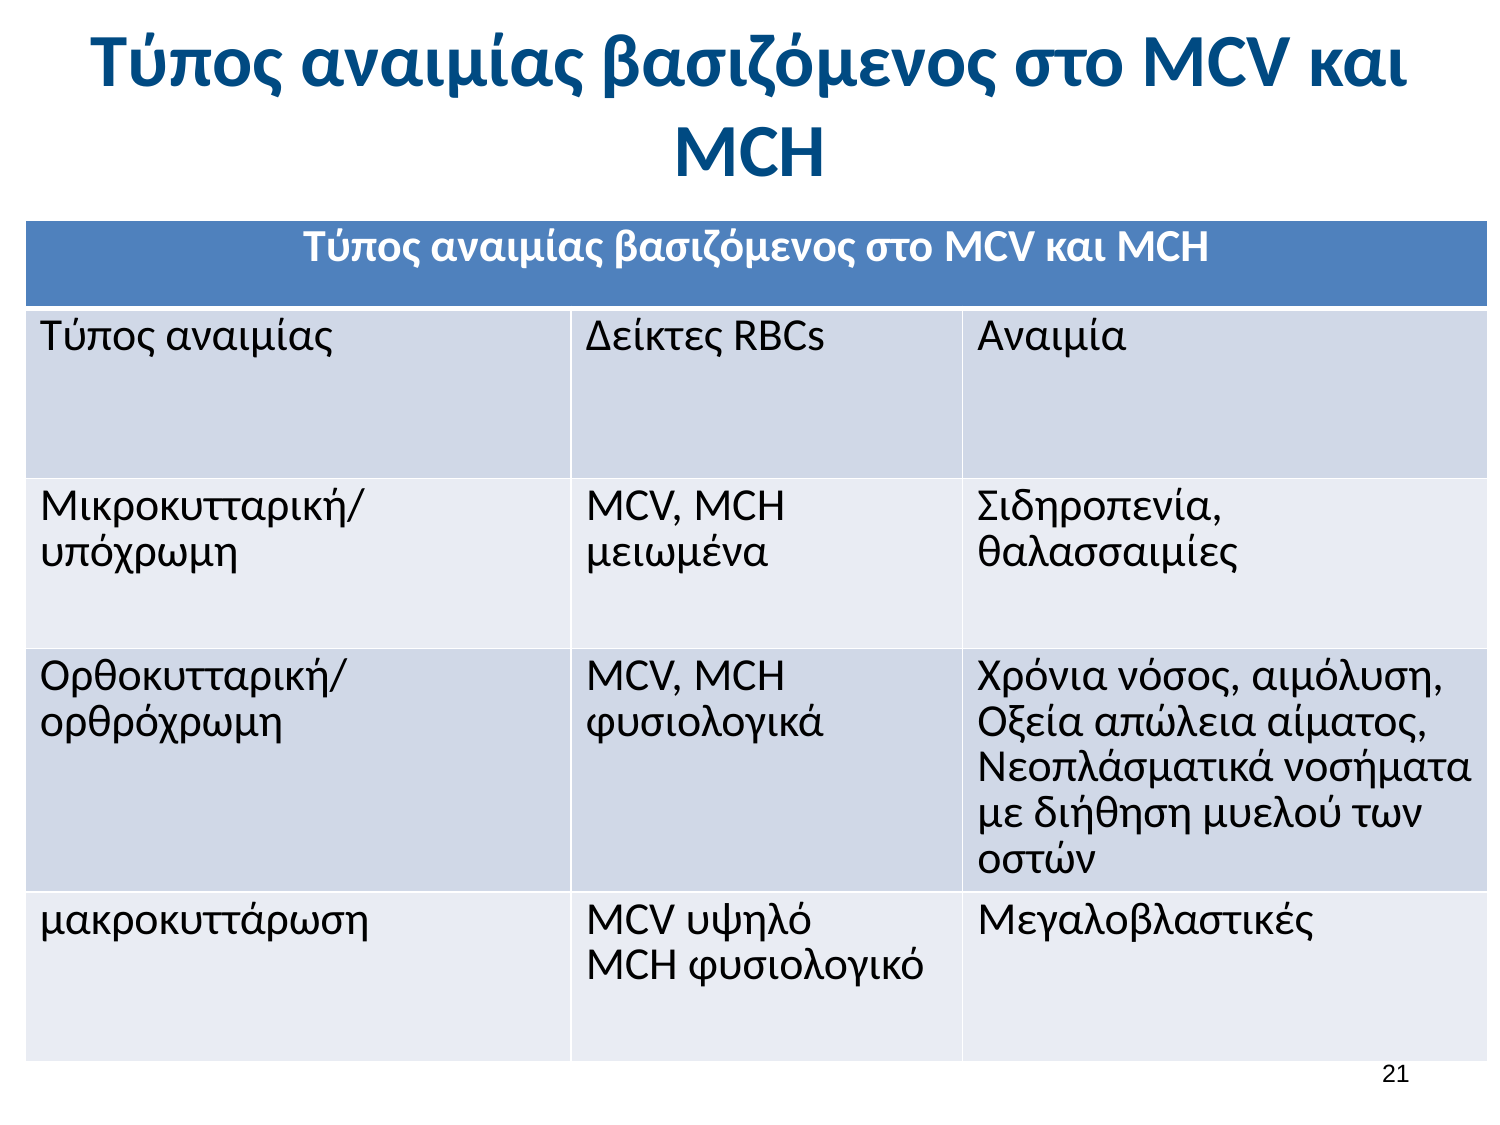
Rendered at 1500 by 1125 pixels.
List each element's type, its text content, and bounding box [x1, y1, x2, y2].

title Τύπος αναιμίας βασιζόμενος στο MCV και MCH [0, 19, 1500, 185]
table_cell μακροκυττάρωση [26, 893, 570, 1061]
table_cell Μικροκυτταρική/υπόχρωμη [26, 479, 570, 648]
table_header Τύπος αναιμίας βασιζόμενος στο MCV και MCH [26, 221, 1487, 306]
table_cell MCV, MCH μειωμένα [572, 479, 962, 648]
table_cell Σιδηροπενία, θαλασσαιμίες [963, 479, 1487, 648]
table_cell Ορθοκυτταρική/ορθρόχρωμη [26, 649, 570, 891]
table_cell MCV, MCH φυσιολογικά [572, 649, 962, 891]
table_cell Δείκτες RBCs [572, 311, 962, 478]
table_cell Χρόνια νόσος, αιμόλυση, Οξεία απώλεια αίματος, Νεοπλάσματικά νοσήματα με διήθηση μυελού των οστών [963, 649, 1487, 891]
table_cell Αναιμία [963, 311, 1487, 478]
slide_number 20 [1074, 1042, 1425, 1103]
table_cell MCV υψηλό MCH φυσιολογικό [572, 893, 962, 1061]
table_cell Μεγαλοβλαστικές [963, 893, 1487, 1061]
table_cell Τύπος αναιμίας [26, 311, 570, 478]
